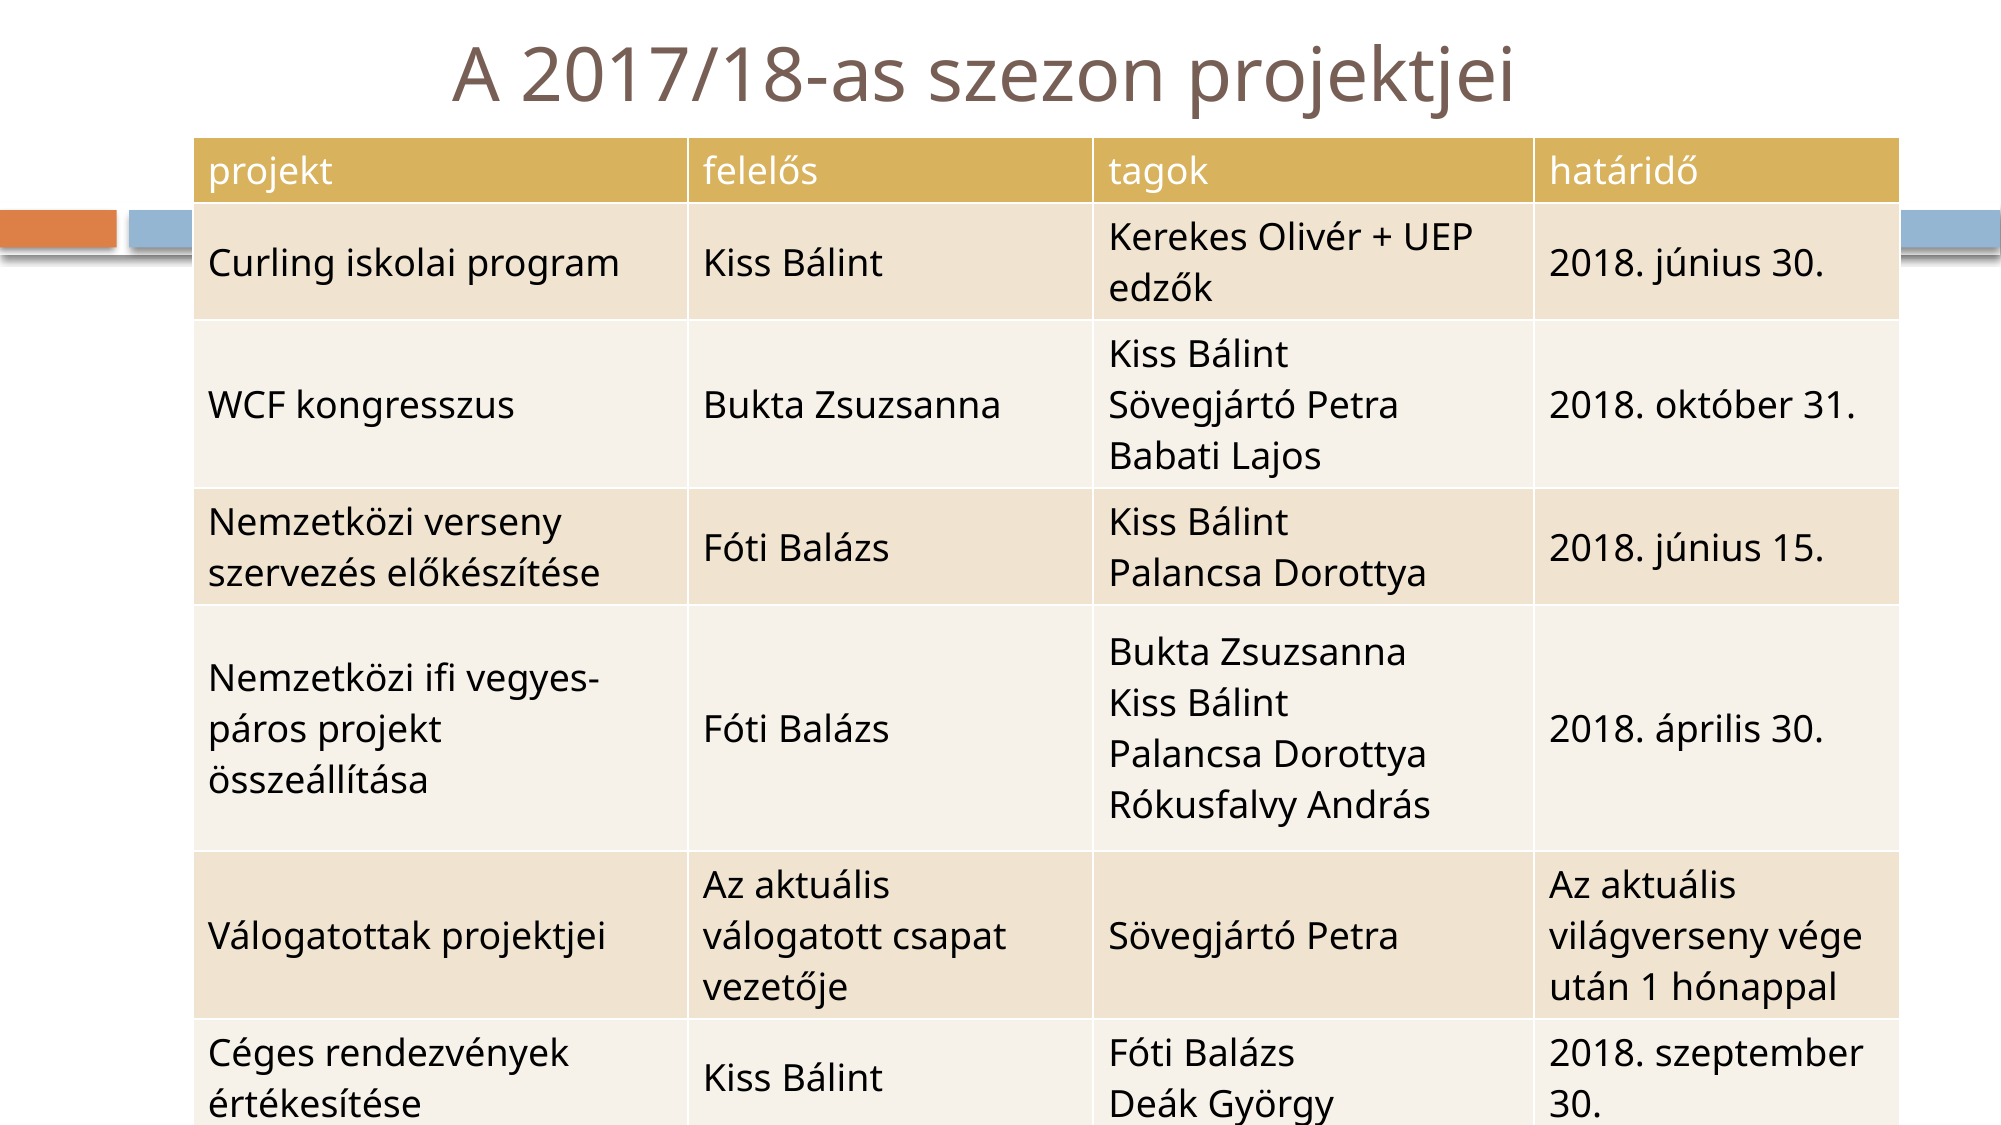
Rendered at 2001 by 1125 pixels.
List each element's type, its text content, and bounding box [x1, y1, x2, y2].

table_header határidő [1535, 138, 1899, 202]
table_cell Fóti Balázs [689, 489, 1092, 604]
table_cell Bukta Zsuzsanna Kiss Bálint Palancsa Dorottya Rókusfalvy András [1094, 606, 1533, 850]
table_cell 2018. október 31. [1535, 321, 1899, 487]
table_cell Curling iskolai program [194, 204, 687, 319]
table_header projekt [194, 138, 687, 202]
table_cell Sövegjártó Petra [1094, 852, 1533, 1018]
table_cell Kiss Bálint [689, 1020, 1092, 1125]
title A 2017/18-as szezon projektjei [438, 0, 1620, 136]
table_cell Kerekes Olivér + UEP edzők [1094, 204, 1533, 319]
table_cell Nemzetközi ifi vegyes-páros projekt összeállítása [194, 606, 687, 850]
table_cell Kiss Bálint Sövegjártó Petra Babati Lajos [1094, 321, 1533, 487]
table_cell Az aktuális válogatott csapat vezetője [689, 852, 1092, 1018]
table_header tagok [1094, 138, 1533, 202]
table_cell 2018. június 15. [1535, 489, 1899, 604]
table_cell 2018. április 30. [1535, 606, 1899, 850]
table_cell Nemzetközi verseny szervezés előkészítése [194, 489, 687, 604]
table_cell Bukta Zsuzsanna [689, 321, 1092, 487]
table_cell Az aktuális világverseny vége után 1 hónappal [1535, 852, 1899, 1018]
table_cell WCF kongresszus [194, 321, 687, 487]
table_cell Fóti Balázs [689, 606, 1092, 850]
table_cell Kiss Bálint Palancsa Dorottya [1094, 489, 1533, 604]
table_cell Céges rendezvények értékesítése [194, 1020, 687, 1125]
table_cell Válogatottak projektjei [194, 852, 687, 1018]
table_cell Fóti Balázs Deák György [1094, 1020, 1533, 1125]
table_cell 2018. szeptember 30. [1535, 1020, 1899, 1125]
table_header felelős [689, 138, 1092, 202]
table_cell Kiss Bálint [689, 204, 1092, 319]
table_cell 2018. június 30. [1535, 204, 1899, 319]
